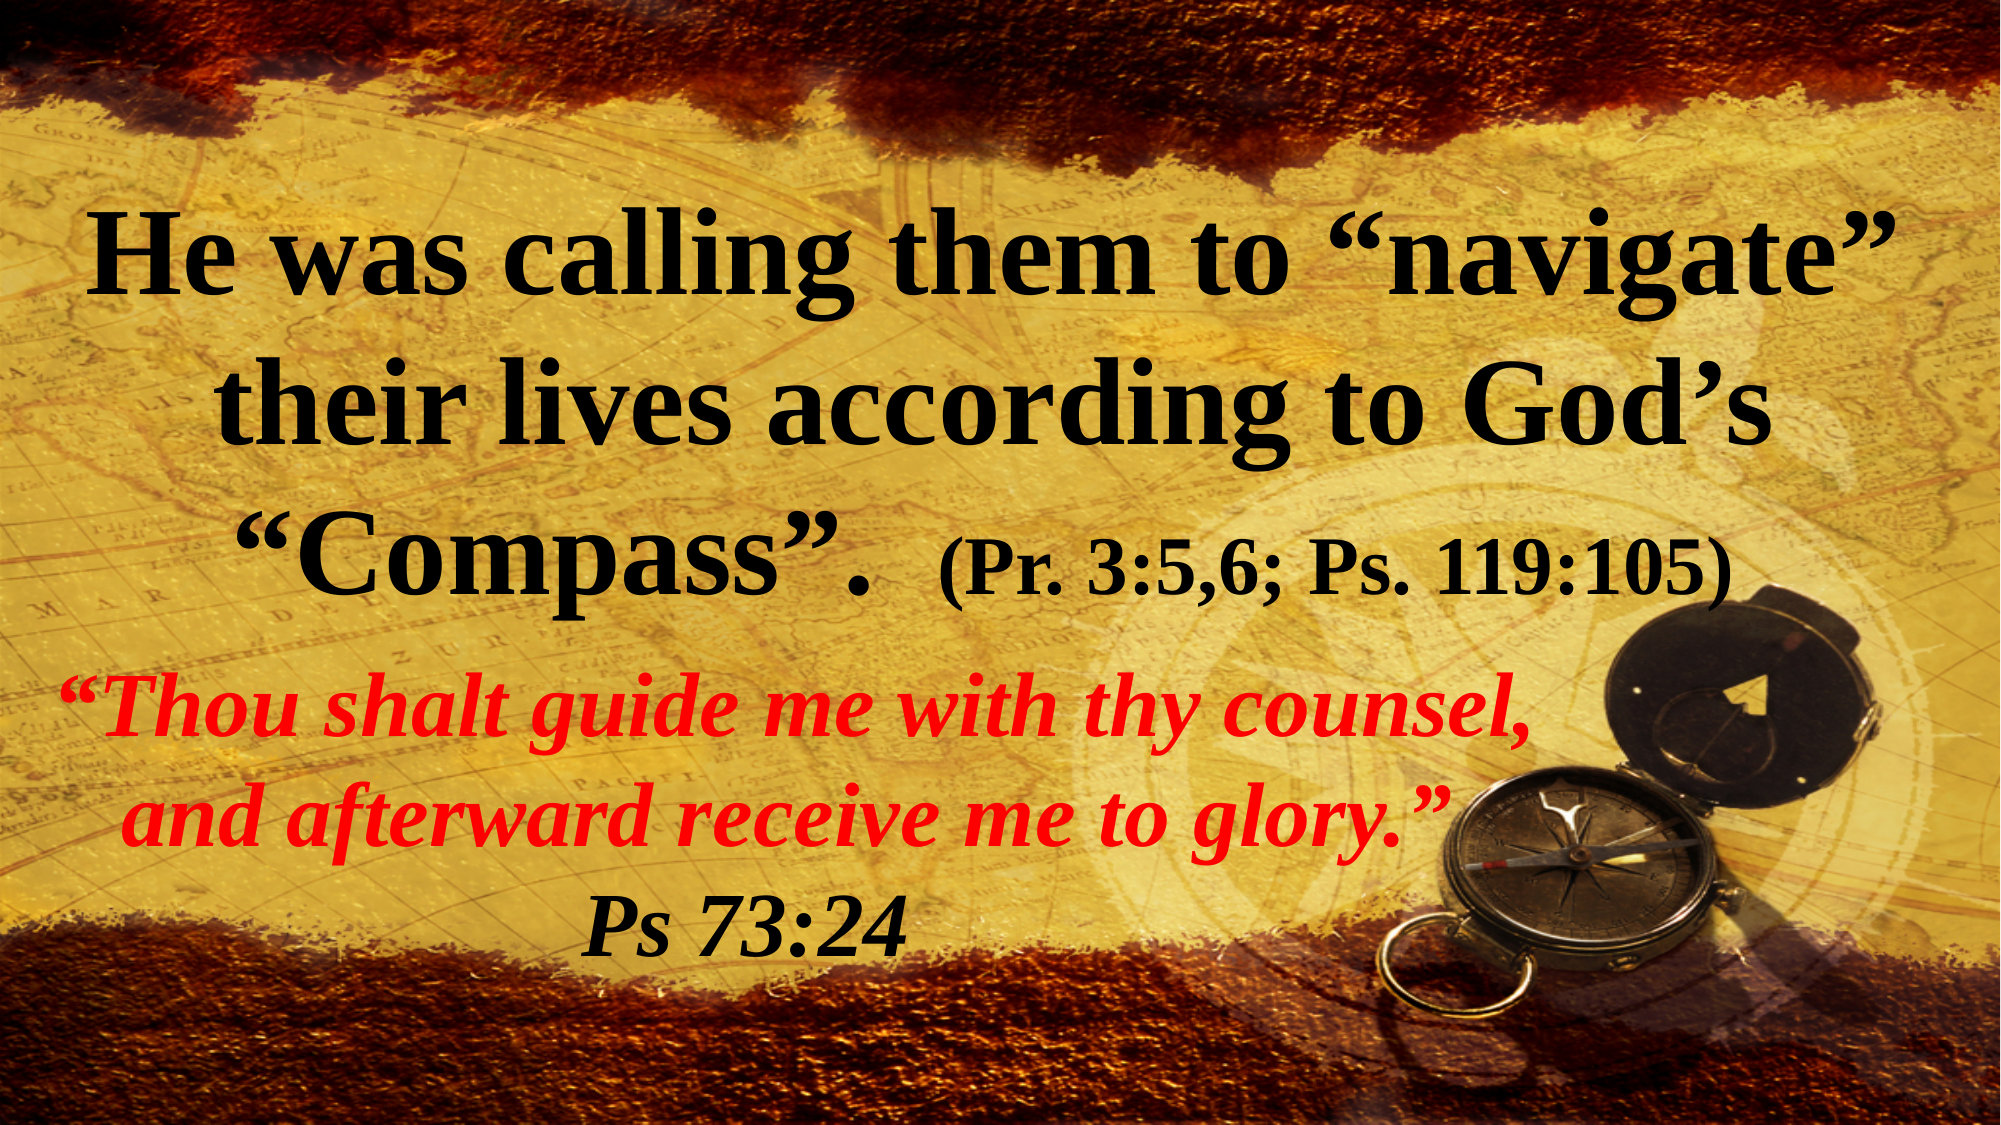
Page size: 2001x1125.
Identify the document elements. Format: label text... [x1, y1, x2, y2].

list He was calling them to “navigate” their lives according to God’s “Compass”. (Pr. 3:5,6; Ps. 119:105) [24, 162, 1963, 905]
text_box “Thou shalt guide me with thy counsel, and afterward receive me to glory.” Ps 73:24 [37, 637, 1763, 1092]
picture [0, 0, 2001, 1125]
